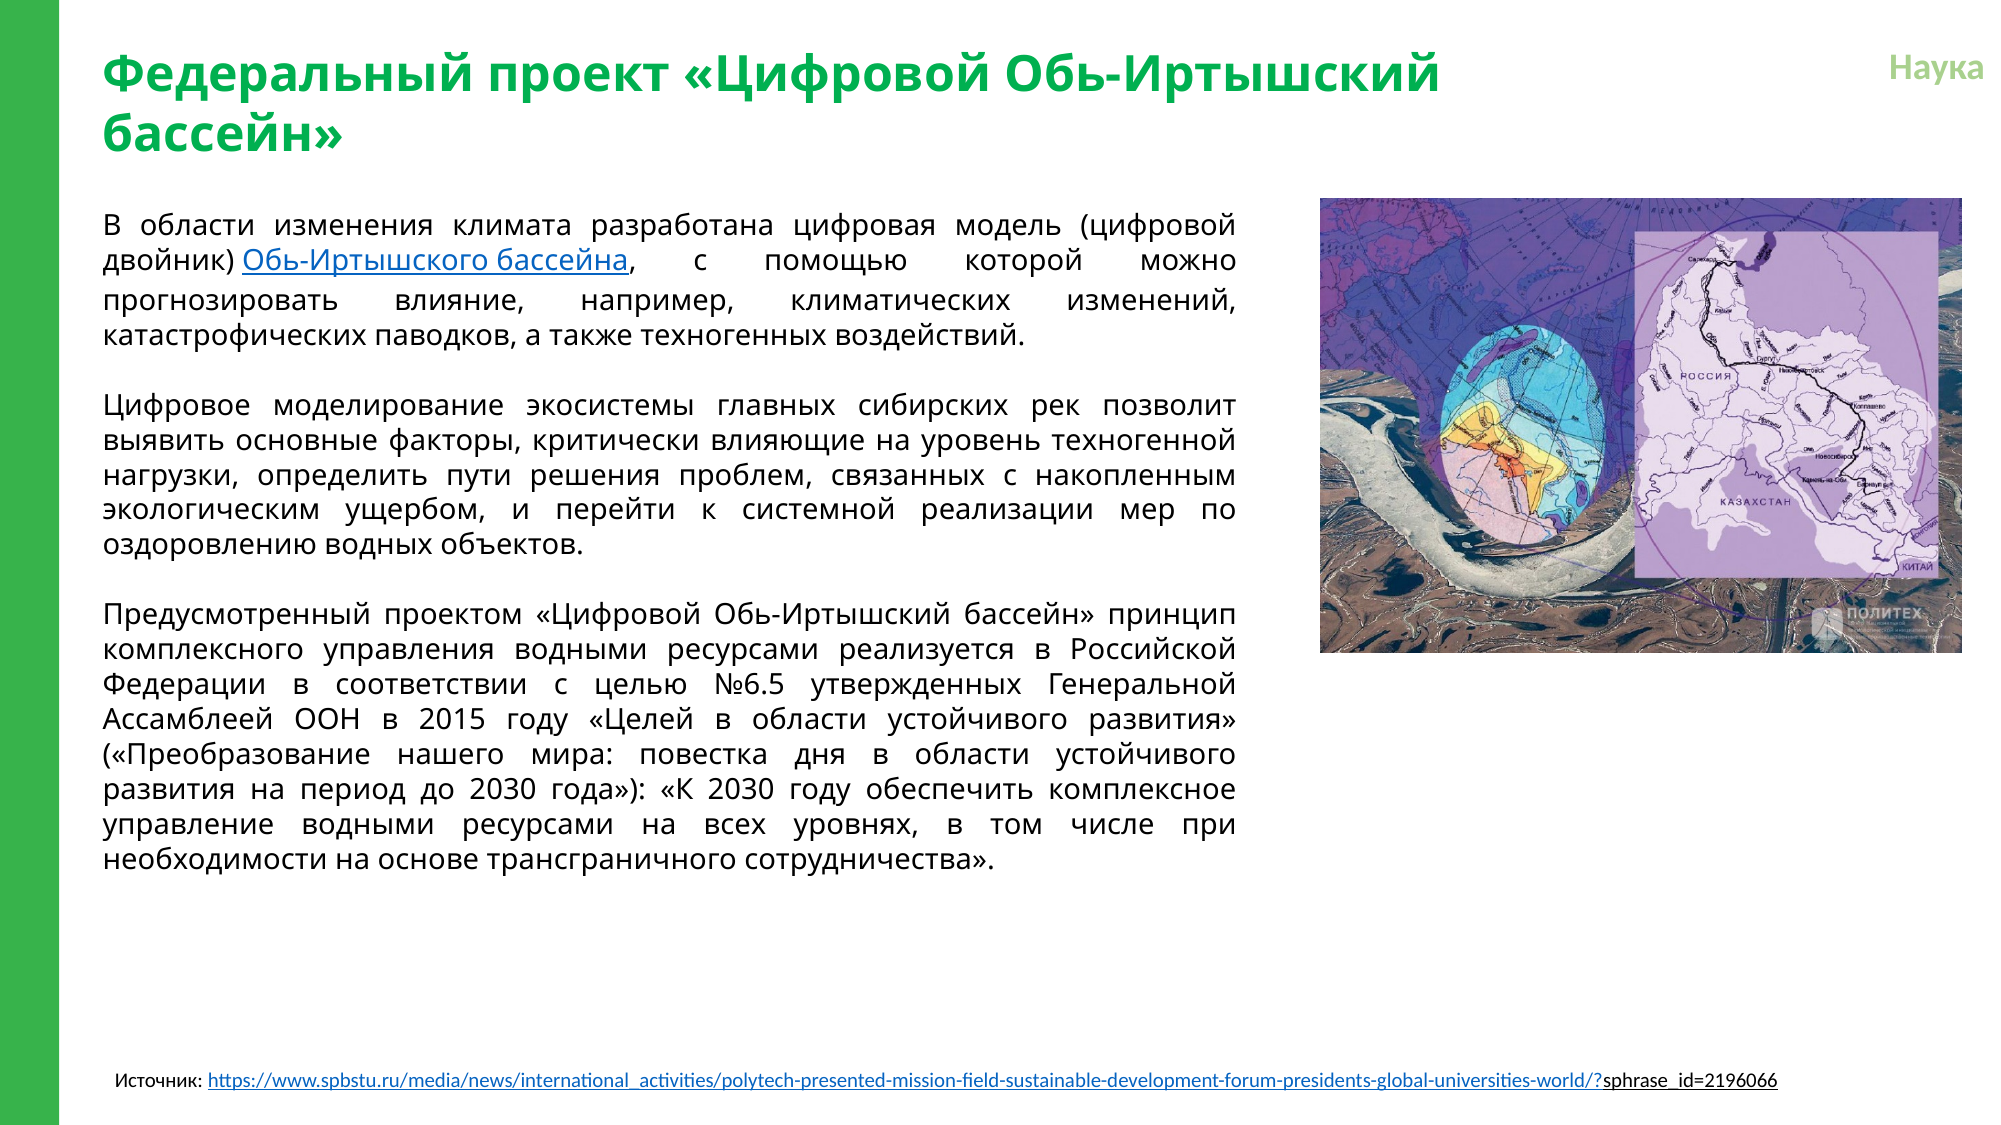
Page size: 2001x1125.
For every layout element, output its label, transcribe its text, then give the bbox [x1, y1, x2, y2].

text_box [0, 0, 60, 1125]
text_box Источник: https://www.spbstu.ru/media/news/international_activities/polytech-presented-mission-field-sustainable-development-forum-presidents-global-universities-world/?sphrase_id=2196066 [100, 1059, 1852, 1124]
picture [1320, 198, 1962, 653]
text_box В области изменения климата разработана цифровая модель (цифровой двойник) Обь-Иртышского бассейна, с помощью которой можно прогнозировать влияние, например, климатических изменений, катастрофических паводков, а также техногенных воздействий. Цифровое моделирование экосистемы главных сибирских рек позволит выявить основные факторы, критически влияющие на уровень техногенной нагрузки, определить пути решения проблем, связанных с накопленным экологическим ущербом, и перейти к системной реализации мер по оздоровлению водных объектов. Предусмотренный проектом «Цифровой Обь-Иртышский бассейн» принцип комплексного управления водными ресурсами реализуется в Российской Федерации в соответствии с целью №6.5 утвержденных Генеральной Ассамблеей ООН в 2015 году «Целей в области устойчивого развития» («Преобразование нашего мира: повестка дня в области устойчивого развития на период до 2030 года»): «К 2030 году обеспечить комплексное управление водными ресурсами на всех уровнях, в том числе при необходимости на основе трансграничного сотрудничества». [87, 199, 1253, 918]
text_box Наука [1699, 34, 2000, 95]
text_box Федеральный проект «Цифровой Обь-Иртышский бассейн» [87, 34, 1699, 170]
